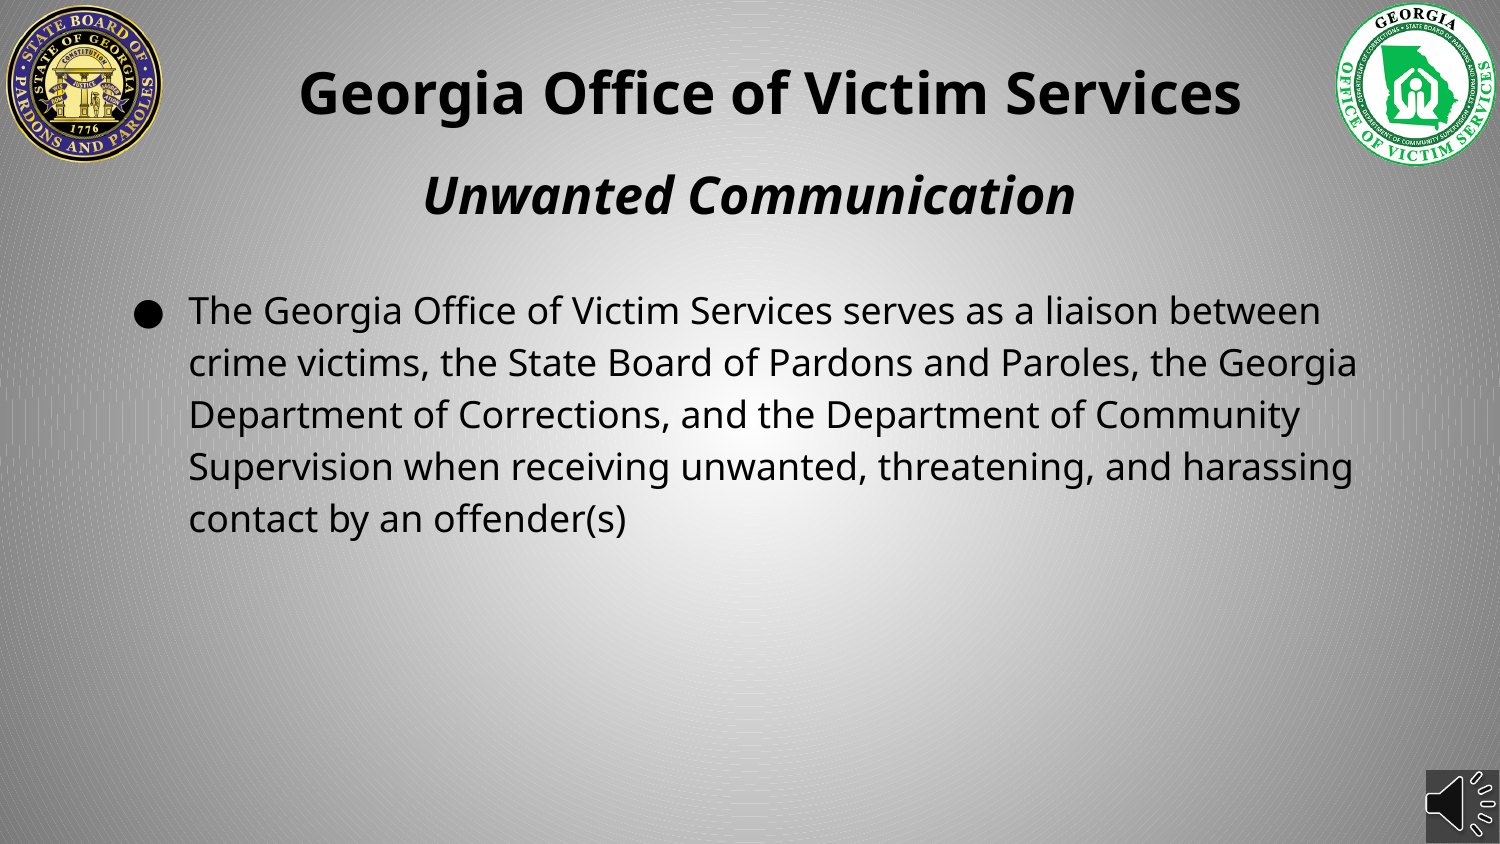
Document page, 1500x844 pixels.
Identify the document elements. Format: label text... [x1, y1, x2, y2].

picture [1424, 768, 1500, 844]
picture [0, 0, 169, 169]
title Georgia Office of Victim Services [173, 14, 1325, 154]
picture [1331, 0, 1500, 169]
text_box The Georgia Office of Victim Services serves as a liaison between crime victims, the State Board of Pardons and Paroles, the Georgia Department of Corrections, and the Department of Community Supervision when receiving unwanted, threatening, and harassing contact by an offender(s) [98, 273, 1402, 709]
text_box Unwanted Communication [0, 154, 1500, 233]
